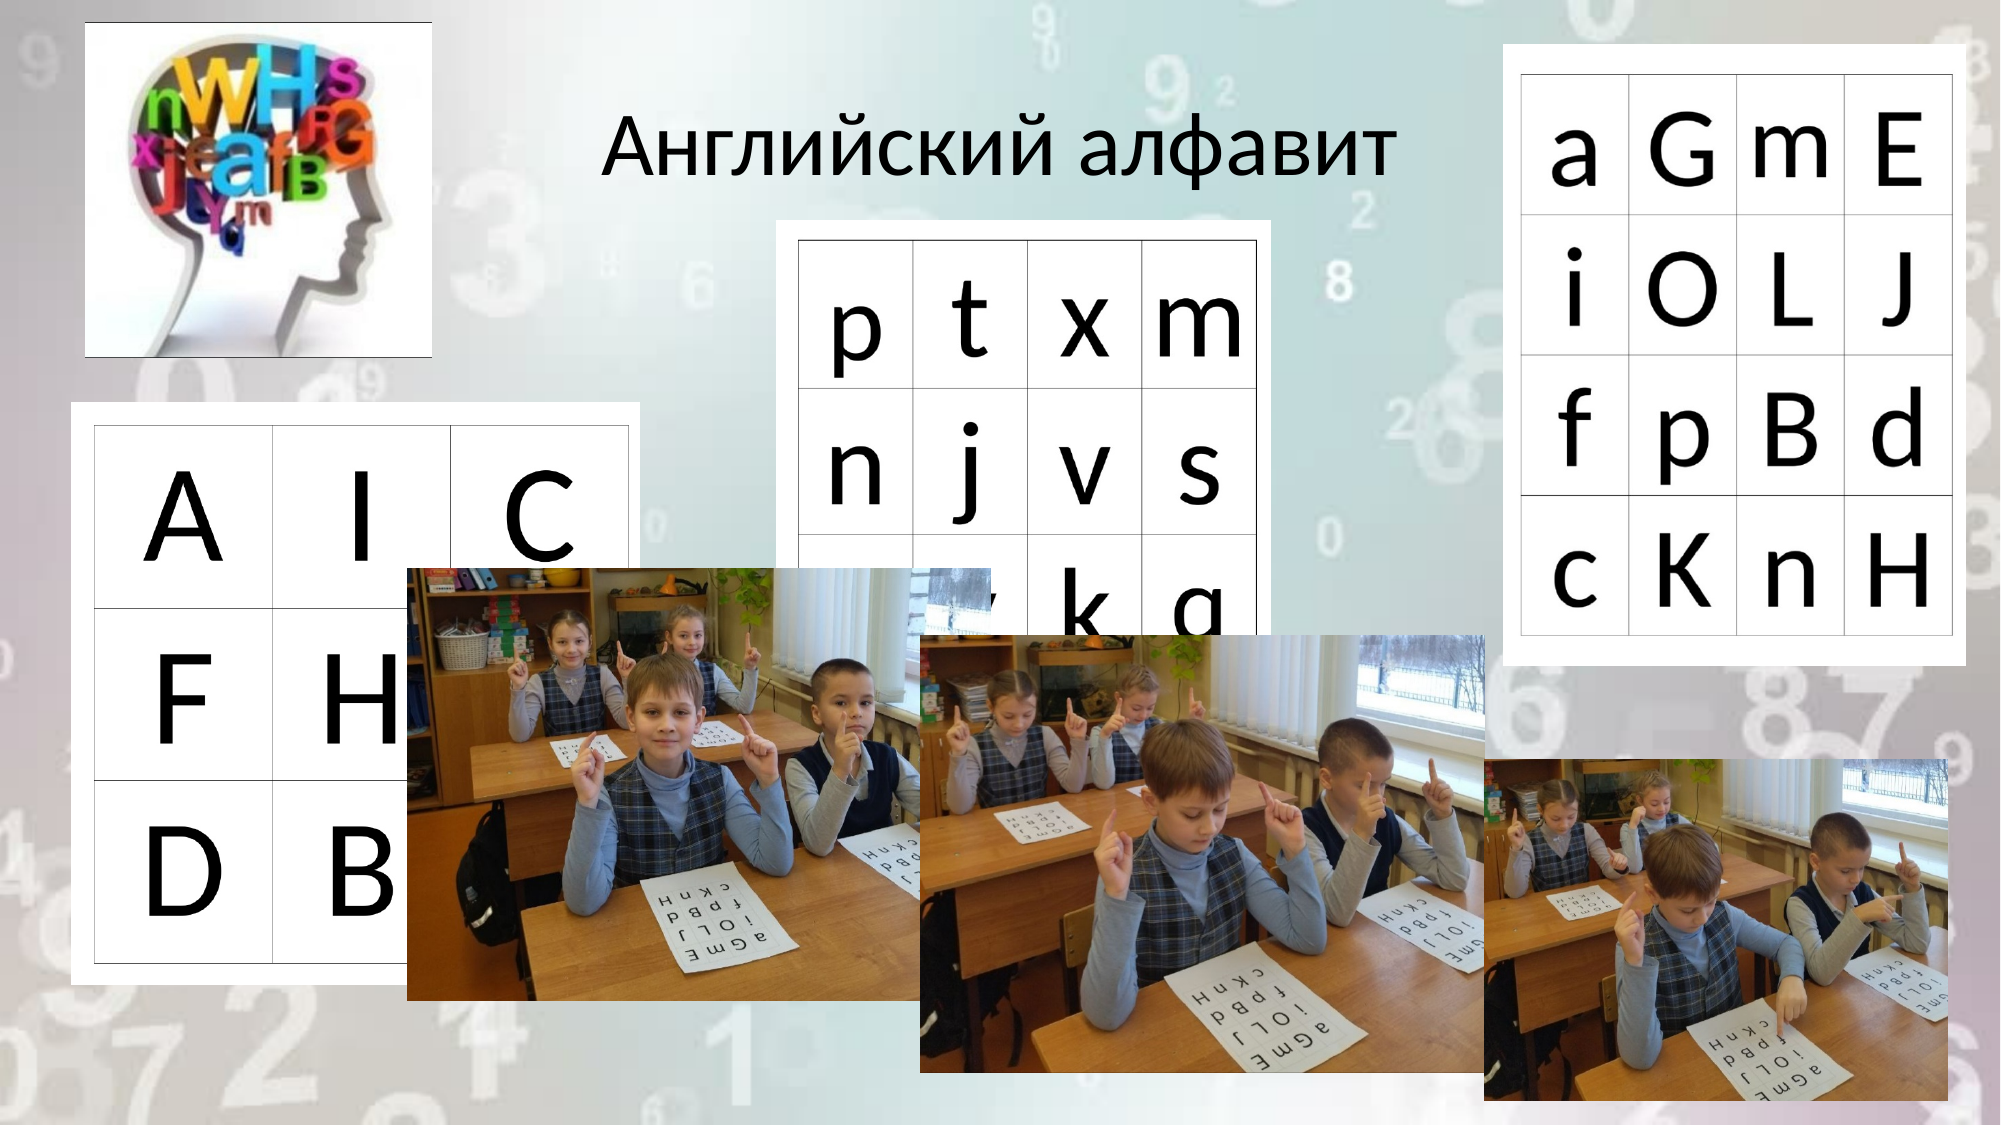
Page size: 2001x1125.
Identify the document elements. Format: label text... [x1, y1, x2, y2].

title Английский алфавит [437, 45, 1500, 233]
picture [0, 0, 2001, 1125]
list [71, 402, 640, 985]
